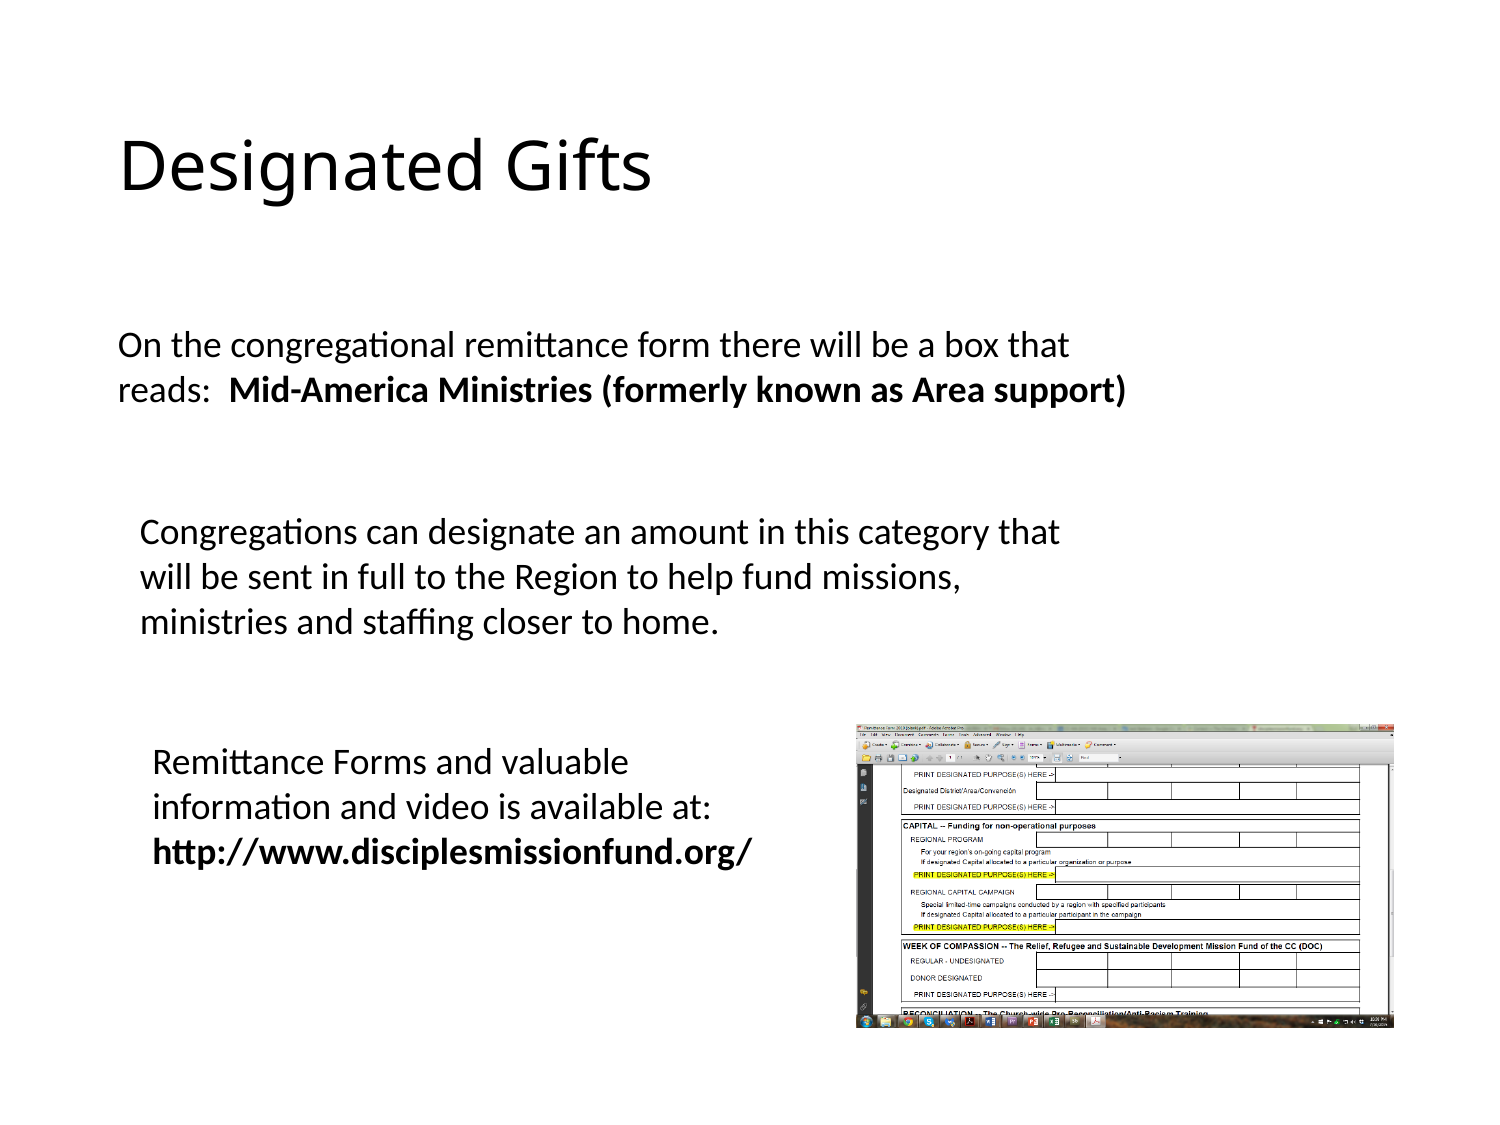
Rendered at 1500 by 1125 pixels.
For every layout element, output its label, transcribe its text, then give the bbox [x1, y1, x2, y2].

text_box Congregations can designate an amount in this category that will be sent in full to the Region to help fund missions, ministries and staffing closer to home. [125, 499, 1125, 650]
picture [855, 724, 1394, 1028]
text_box On the congregational remittance form there will be a box that reads: Mid-America Ministries (formerly known as Area support) [103, 312, 1150, 418]
title Designated Gifts [103, 59, 1397, 278]
text_box Remittance Forms and valuable information and video is available at: http://www.disciplesmissionfund.org/ [137, 730, 775, 880]
